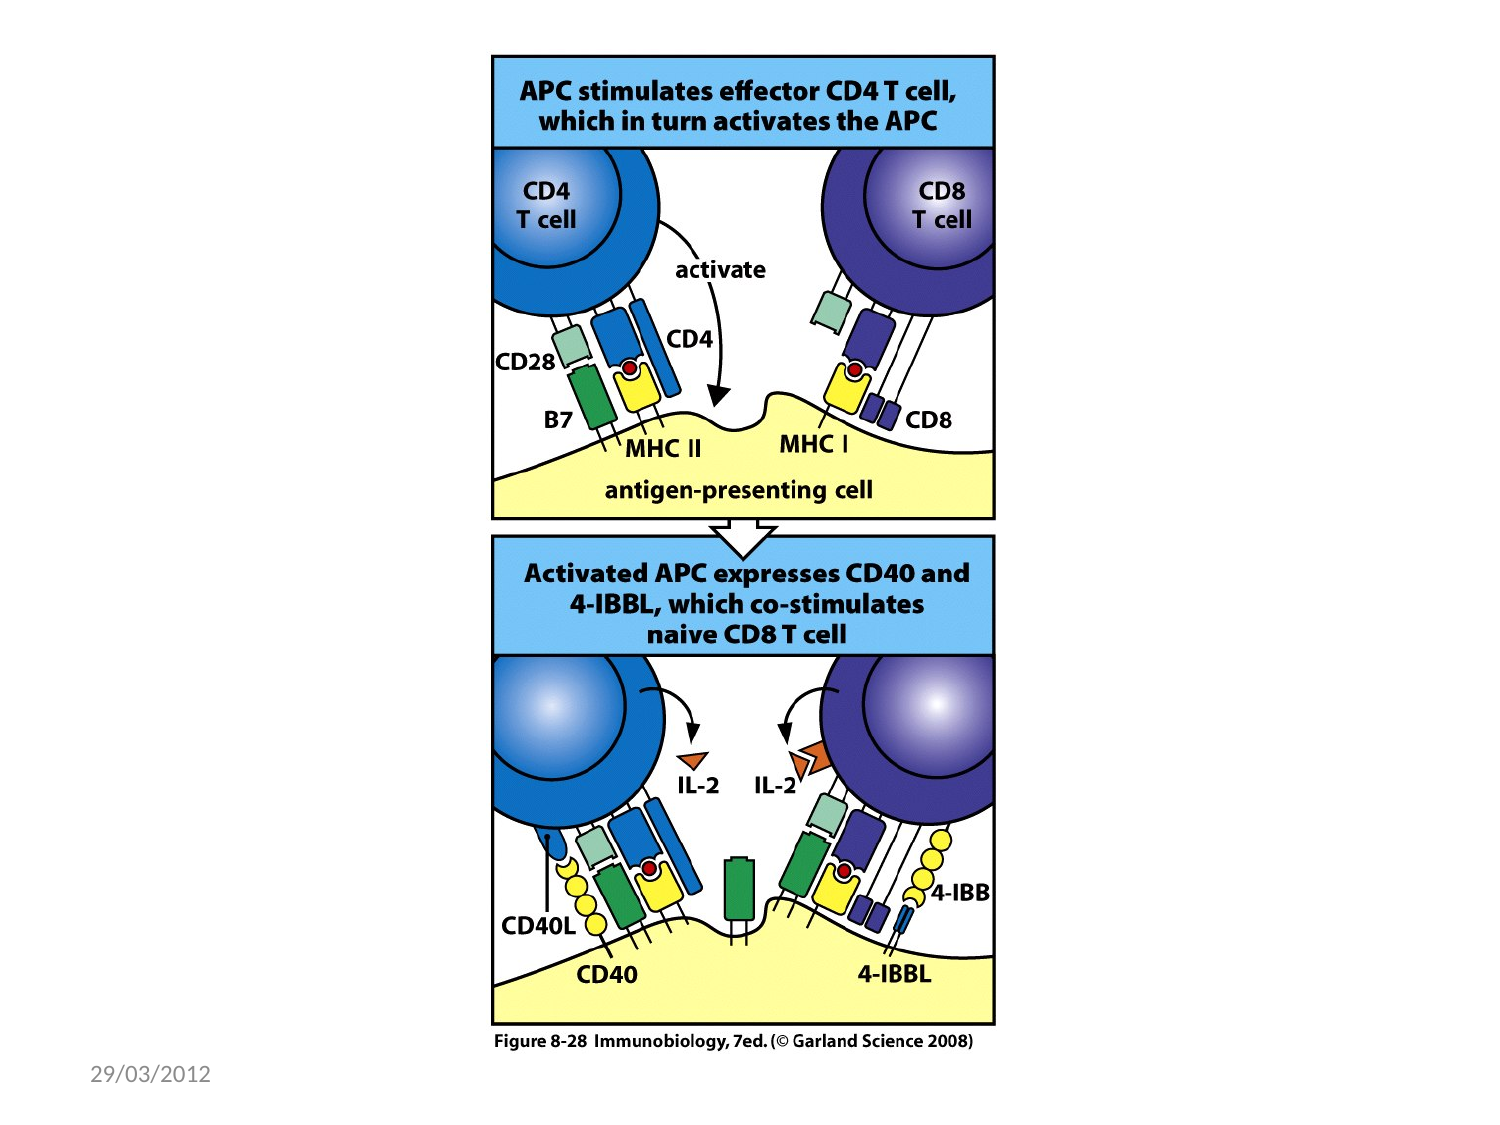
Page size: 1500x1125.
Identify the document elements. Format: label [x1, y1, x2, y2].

picture [486, 49, 1001, 1054]
slide_number [75, 1042, 425, 1103]
